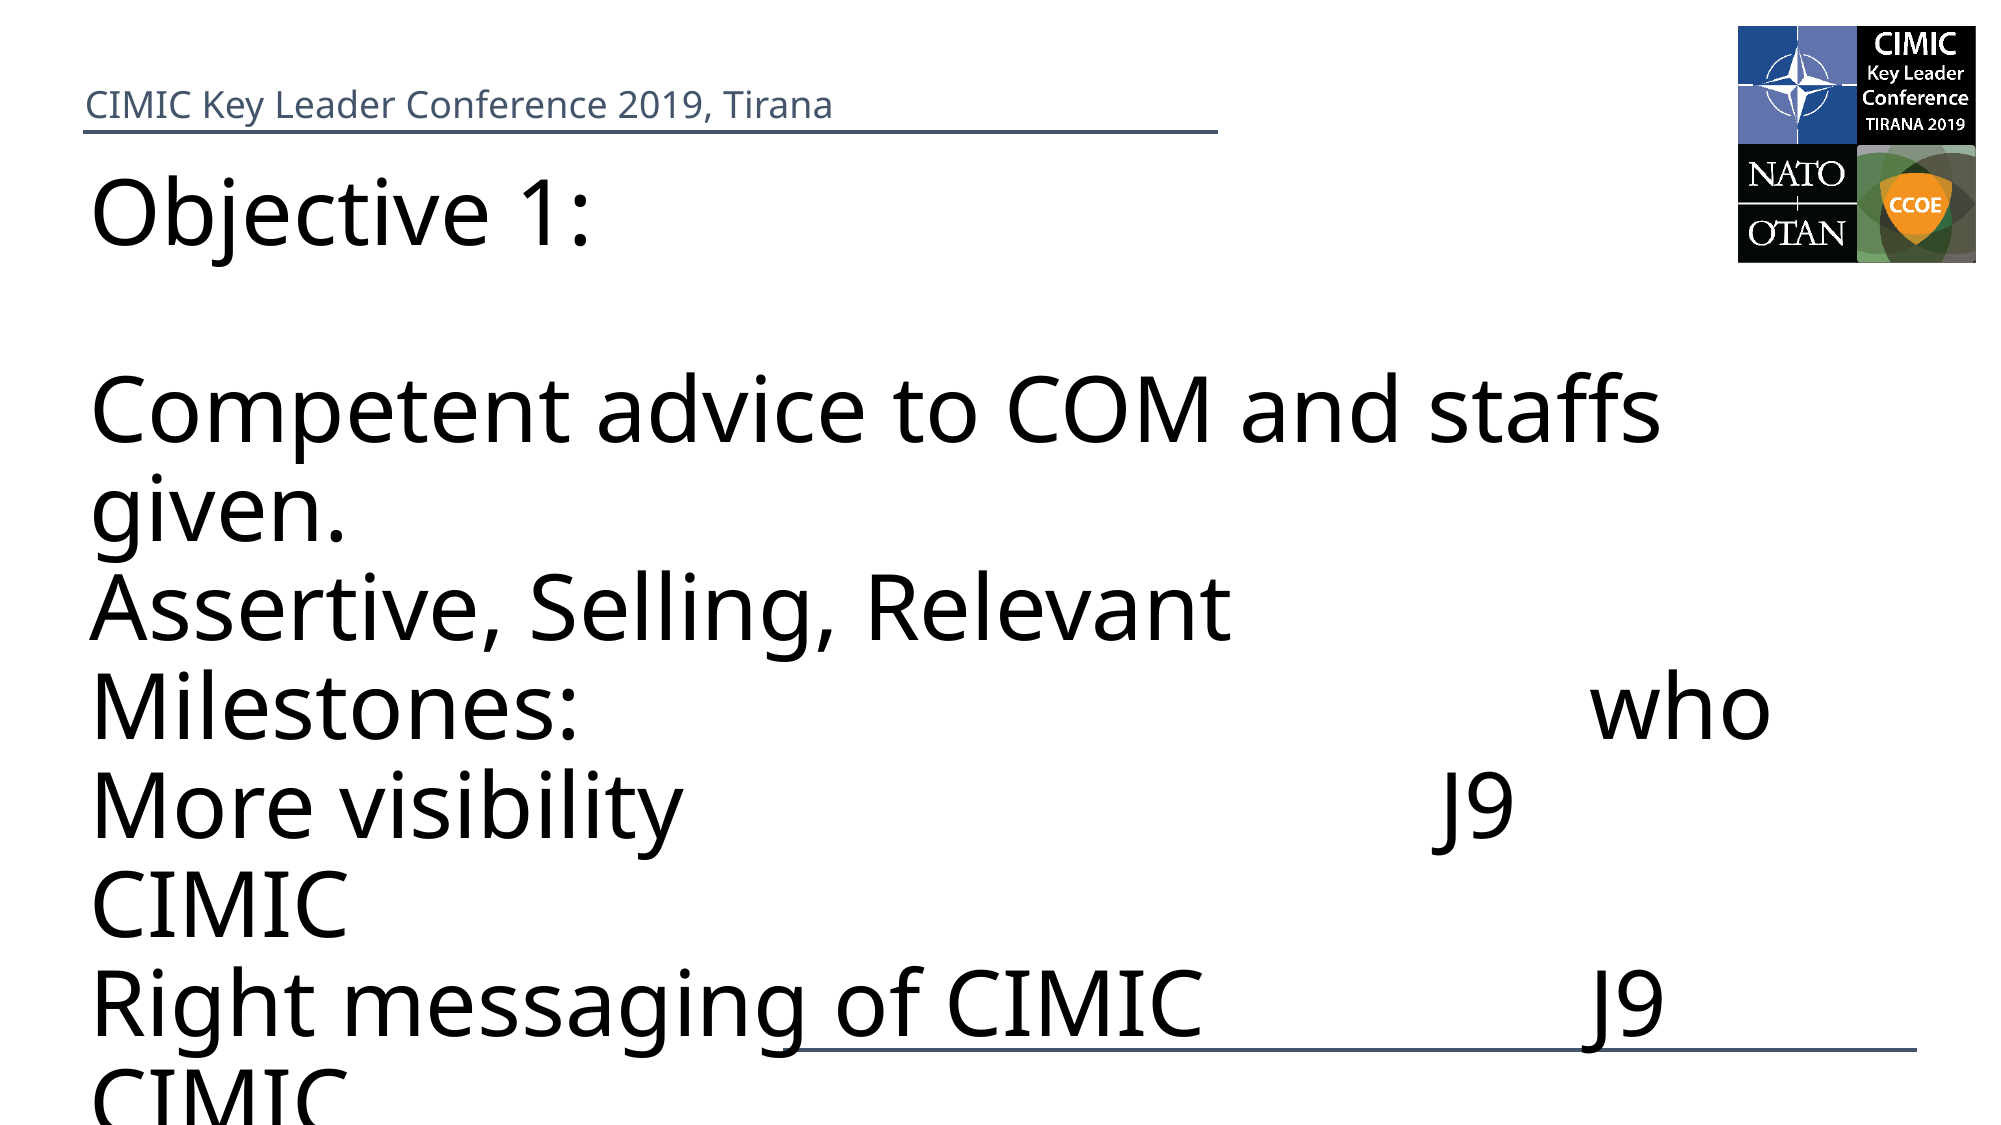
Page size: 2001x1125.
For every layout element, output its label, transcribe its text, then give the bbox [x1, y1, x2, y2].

picture [1719, 14, 1986, 268]
title Objective 1: Competent advice to COM and staffs given. Assertive, Selling, Relevant Milestones: who More visibility J9 CIMIC Right messaging of CIMIC J9 CIMIC Right position in organisation Nations [74, 158, 1800, 207]
